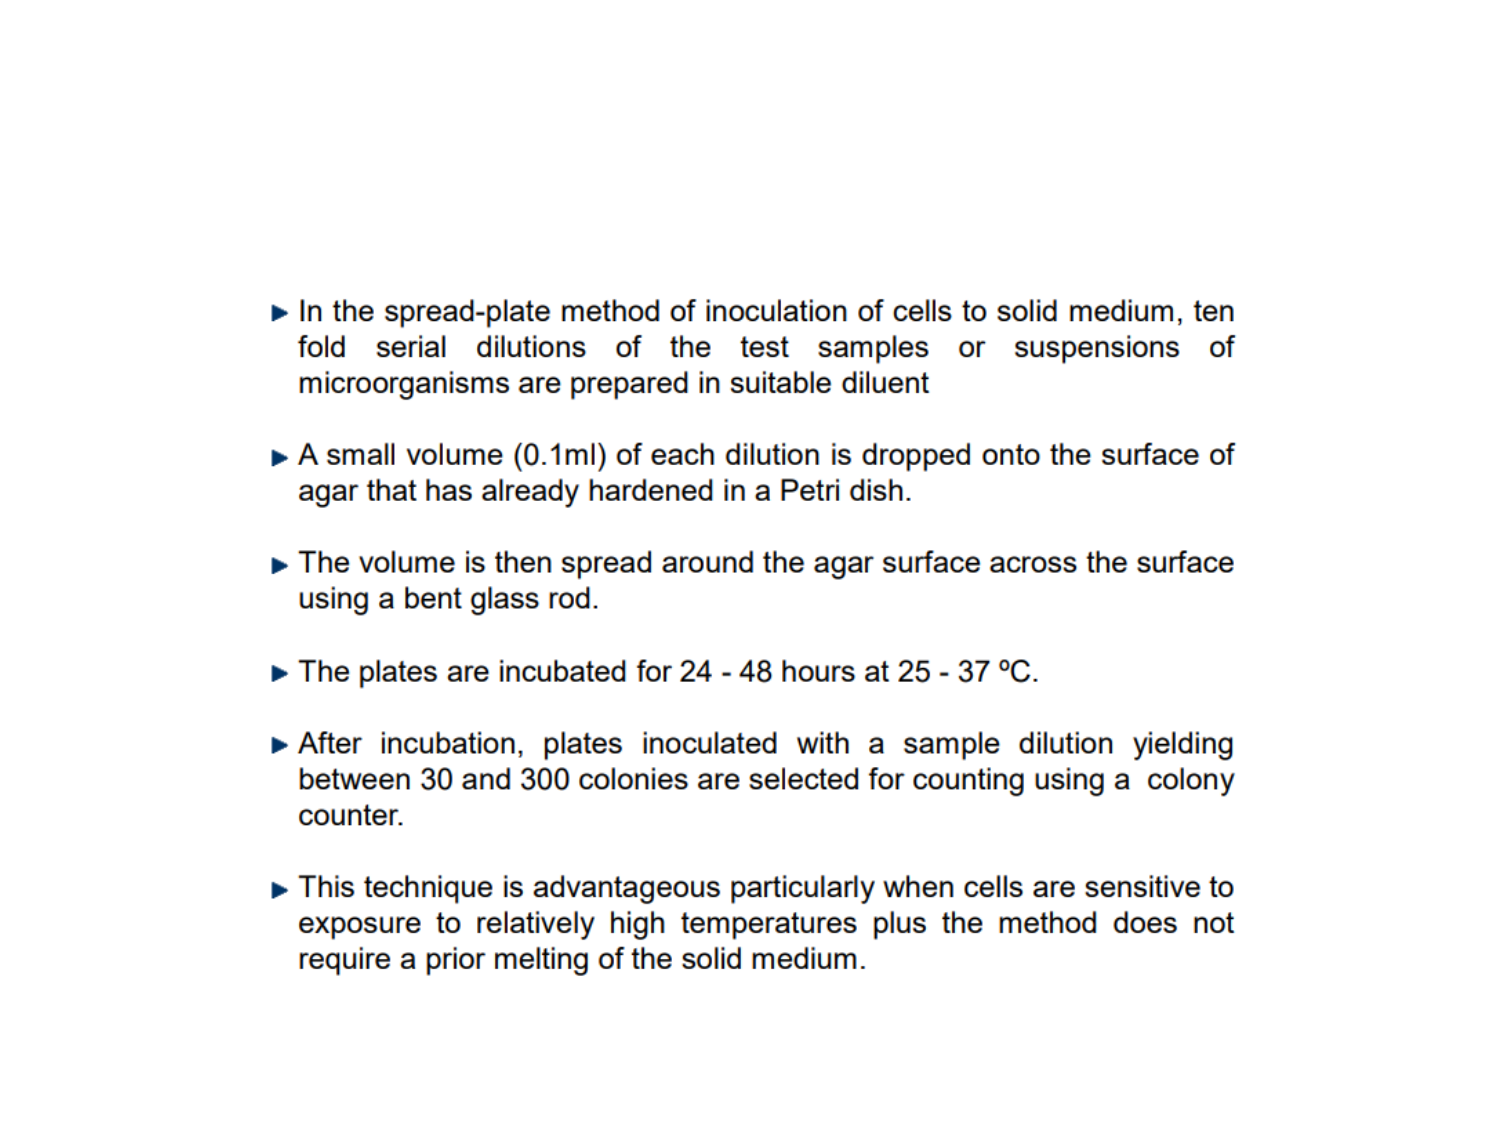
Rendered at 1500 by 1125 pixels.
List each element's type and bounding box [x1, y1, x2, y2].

list [221, 262, 1279, 1006]
